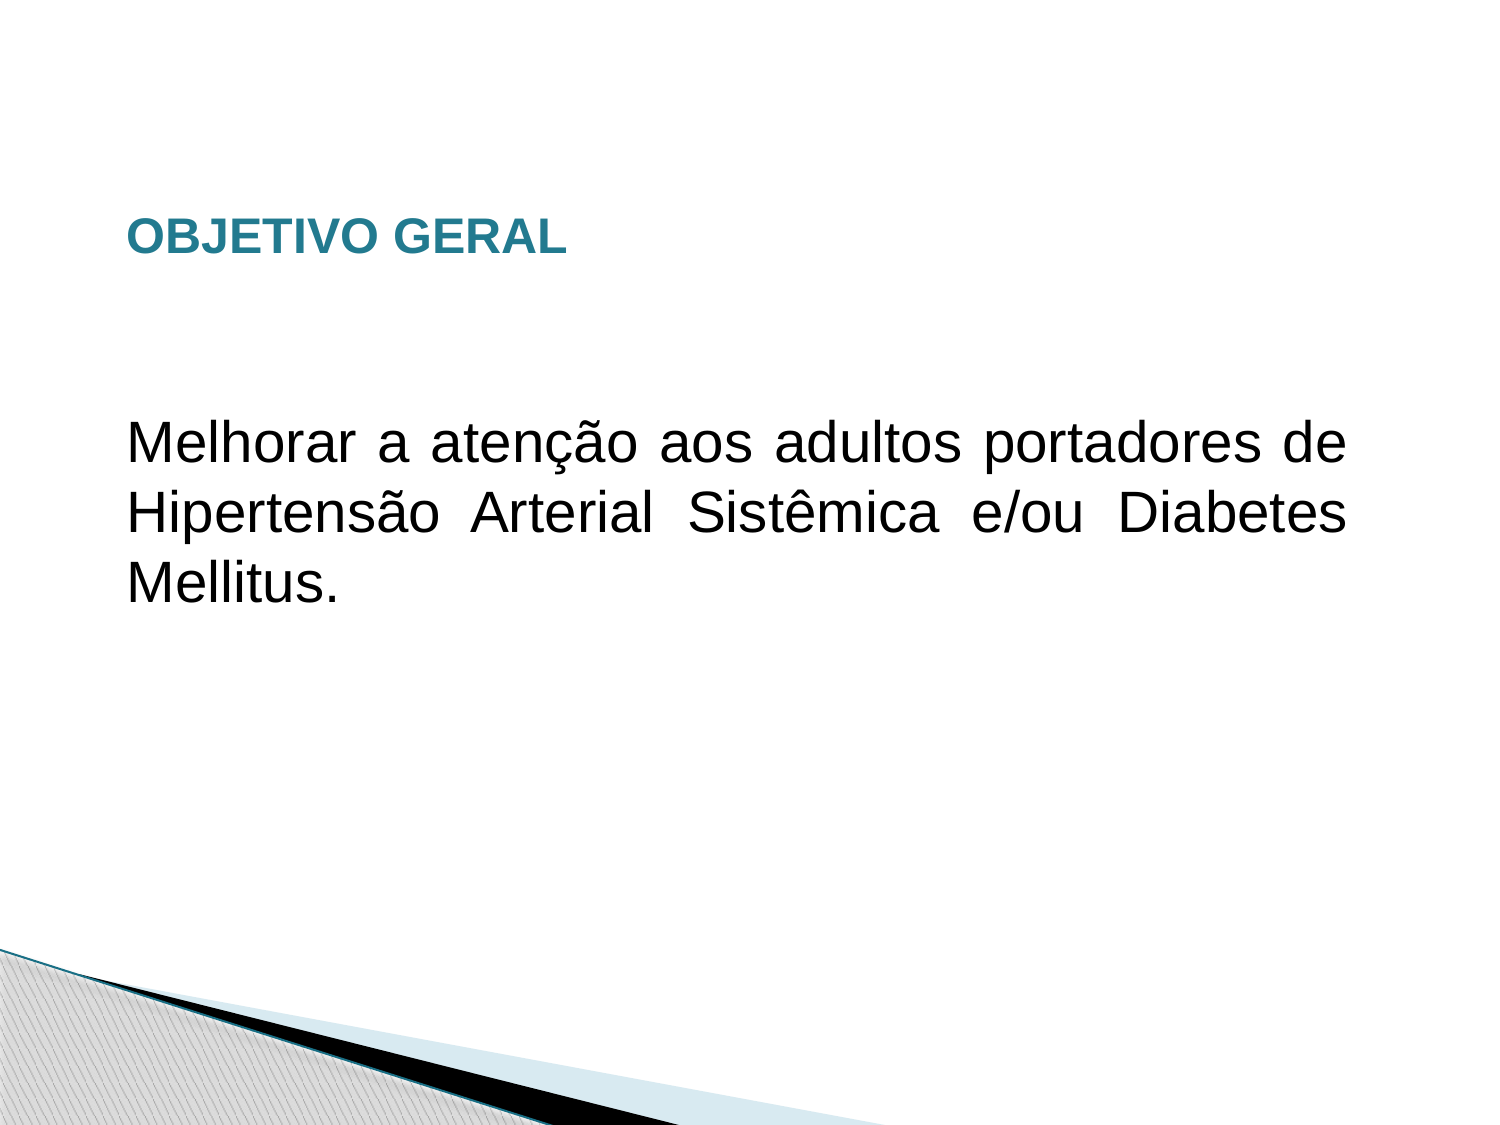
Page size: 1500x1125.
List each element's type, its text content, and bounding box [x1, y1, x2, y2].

text_box Melhorar a atenção aos adultos portadores de Hipertensão Arterial Sistêmica e/ou Diabetes Mellitus. [112, 397, 1365, 712]
text_box OBJETIVO GERAL [112, 196, 845, 271]
